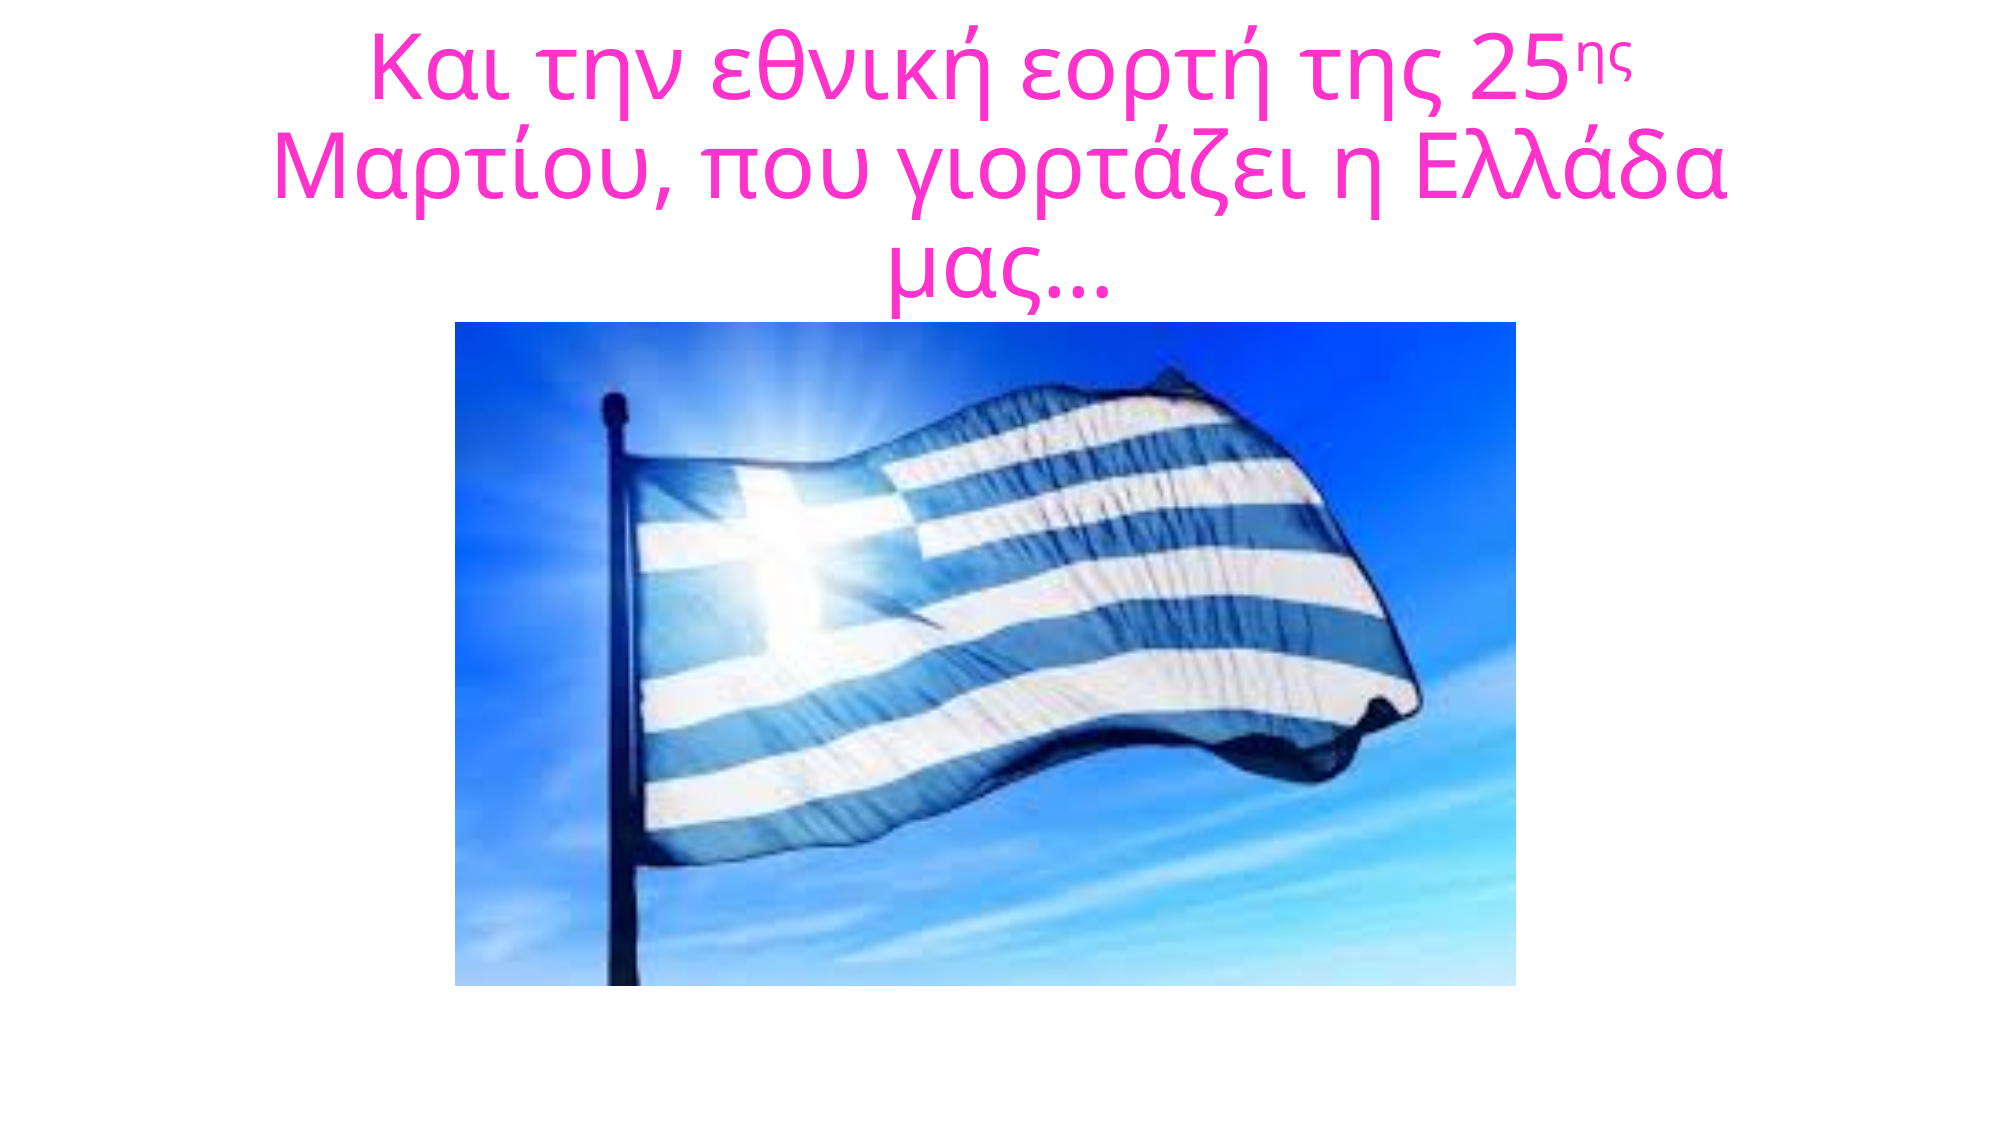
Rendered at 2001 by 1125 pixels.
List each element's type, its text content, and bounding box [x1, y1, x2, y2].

title Και την εθνική εορτή της 25ης Μαρτίου, που γιορτάζει η Ελλάδα μας… [137, 59, 1863, 278]
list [455, 322, 1516, 986]
